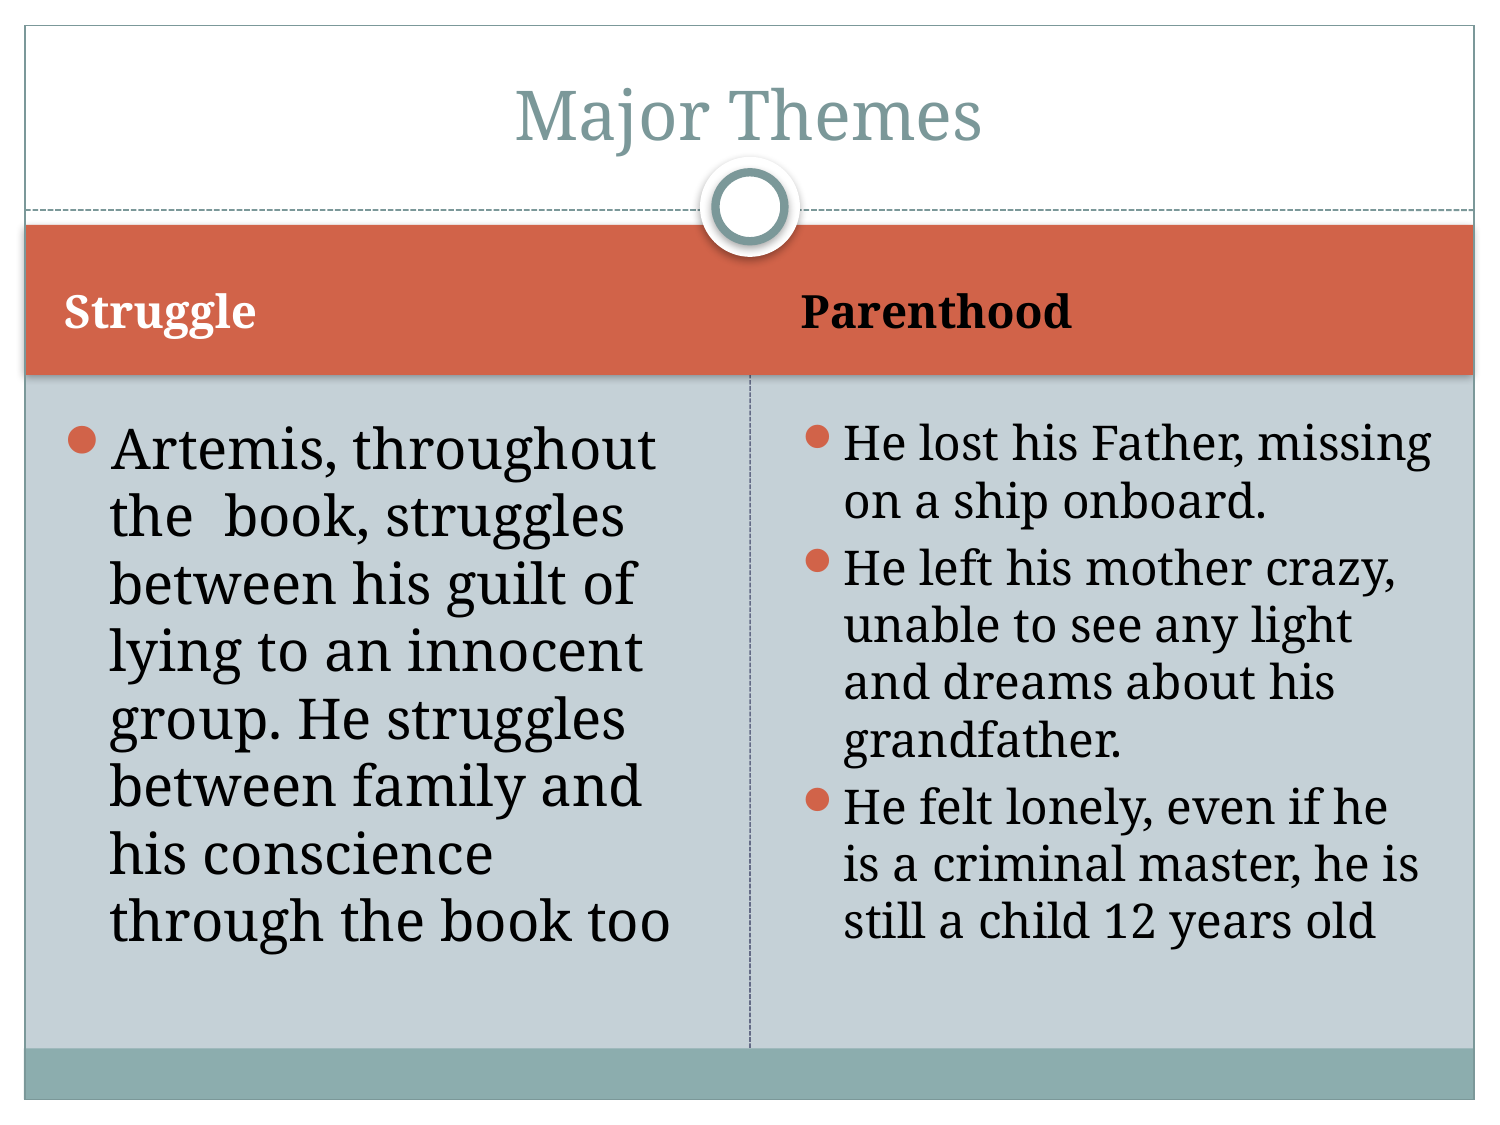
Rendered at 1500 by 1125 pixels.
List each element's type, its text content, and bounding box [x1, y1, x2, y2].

title Major Themes [49, 37, 1450, 162]
list Parenthood [785, 249, 1450, 371]
list He lost his Father, missing on a ship onboard. He left his mother crazy, unable to see any light and dreams about his grandfather. He felt lonely, even if he is a criminal master, he is still a child 12 years old [787, 405, 1450, 1033]
list Artemis, throughout the book, struggles between his guilt of lying to an innocent group. He struggles between family and his conscience through the book too [49, 405, 713, 1032]
list Struggle [48, 249, 714, 371]
